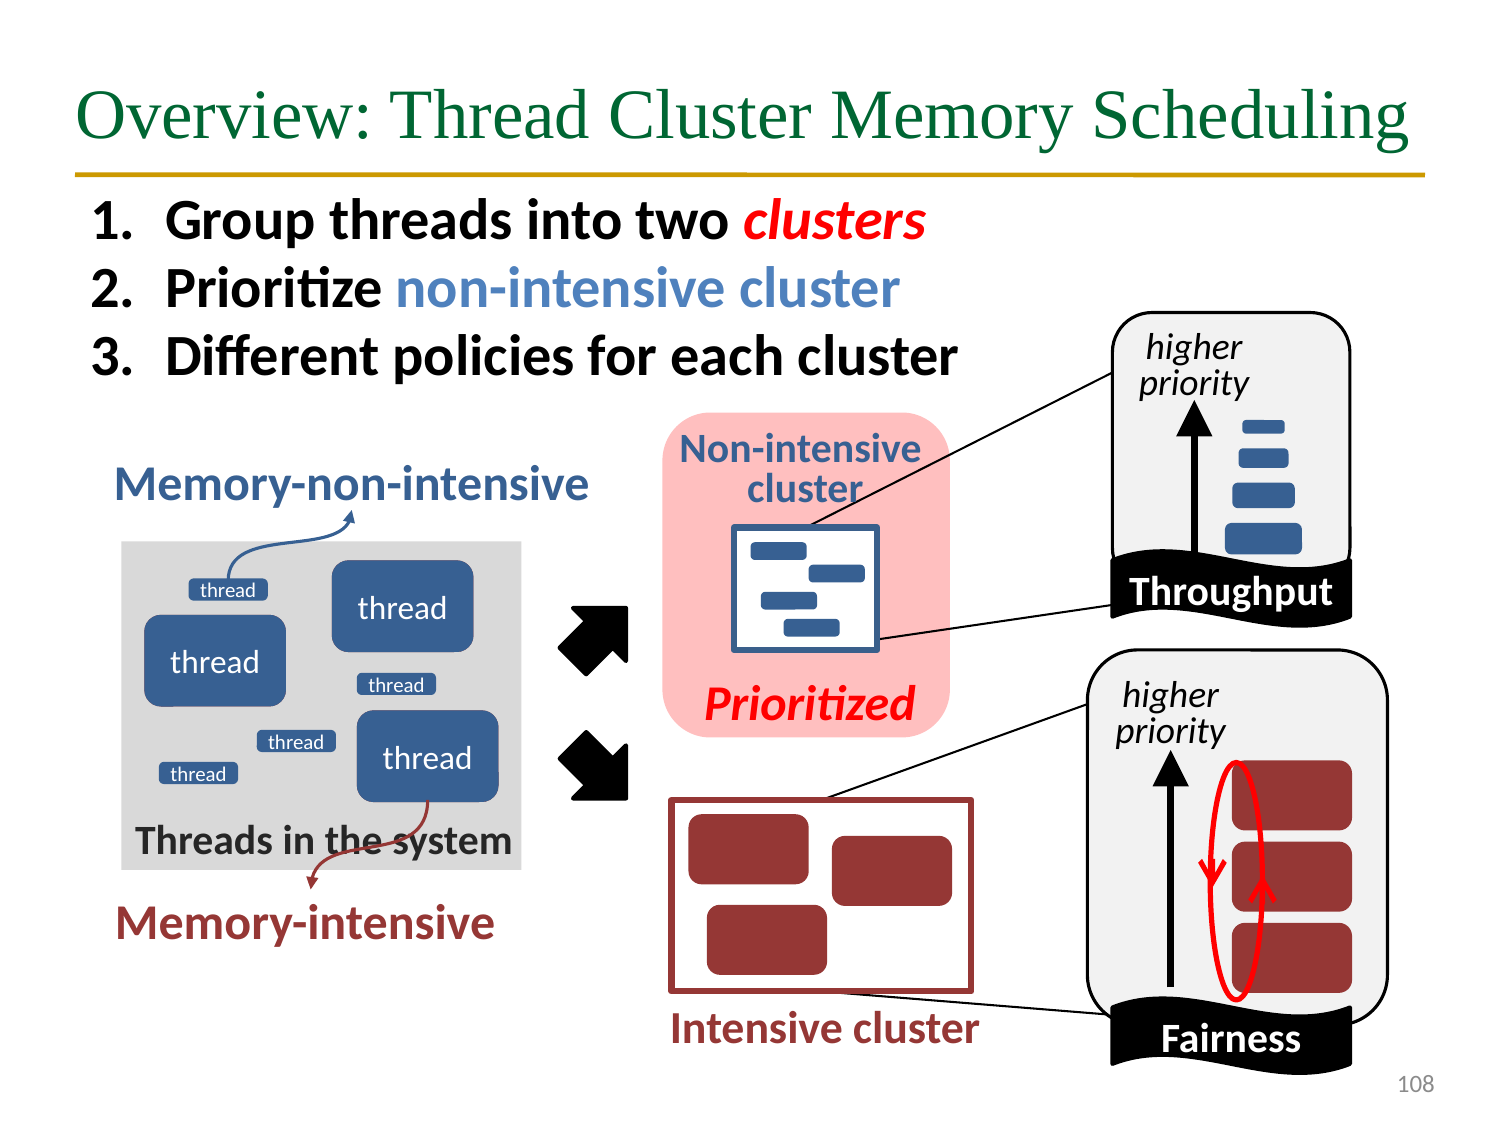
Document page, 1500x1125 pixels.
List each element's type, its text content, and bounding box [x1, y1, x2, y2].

text_box [1208, 760, 1265, 868]
text_box [1234, 484, 1293, 507]
title Overview: Thread Cluster Memory Scheduling [75, 45, 1425, 175]
text_box [119, 539, 523, 872]
text_box thread [144, 614, 286, 707]
text_box Intensive cluster [650, 1008, 1000, 1053]
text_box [671, 799, 972, 992]
text_box [1227, 525, 1300, 553]
text_box Threads in the system [135, 812, 319, 863]
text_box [733, 527, 878, 651]
text_box Memory-intensive [99, 889, 522, 950]
text_box Prioritized [689, 674, 931, 738]
text_box [1085, 647, 1390, 1025]
text_box thread [256, 729, 336, 753]
text_box thread [188, 578, 249, 601]
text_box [254, 483, 326, 608]
slide_number 108 [1362, 1052, 1450, 1113]
text_box [1264, 841, 1353, 912]
text_box [557, 605, 629, 677]
text_box higher priority [1110, 671, 1236, 759]
text_box Fairness [1110, 996, 1353, 1075]
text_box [324, 785, 415, 904]
text_box [1240, 450, 1287, 466]
text_box Non-intensive cluster [673, 430, 905, 511]
text_box thread [356, 710, 499, 803]
text_box thread [158, 761, 239, 785]
text_box Threads in the system [419, 812, 548, 863]
text_box thread [331, 560, 474, 653]
text_box [660, 413, 949, 735]
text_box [1012, 943, 1047, 1125]
text_box higher priority [1131, 323, 1259, 411]
text_box thread [356, 672, 437, 695]
list Group threads into two clusters Prioritize non-intensive cluster Different policies for each cluster [75, 187, 1025, 413]
text_box [1241, 760, 1353, 831]
text_box [557, 730, 629, 801]
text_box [910, 206, 1127, 634]
text_box [1208, 878, 1265, 1002]
text_box [1249, 922, 1353, 993]
text_box Memory-non-intensive [112, 449, 591, 511]
text_box [1131, 310, 1353, 567]
text_box Throughput [1131, 549, 1353, 628]
text_box [1244, 422, 1283, 432]
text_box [954, 641, 1105, 934]
